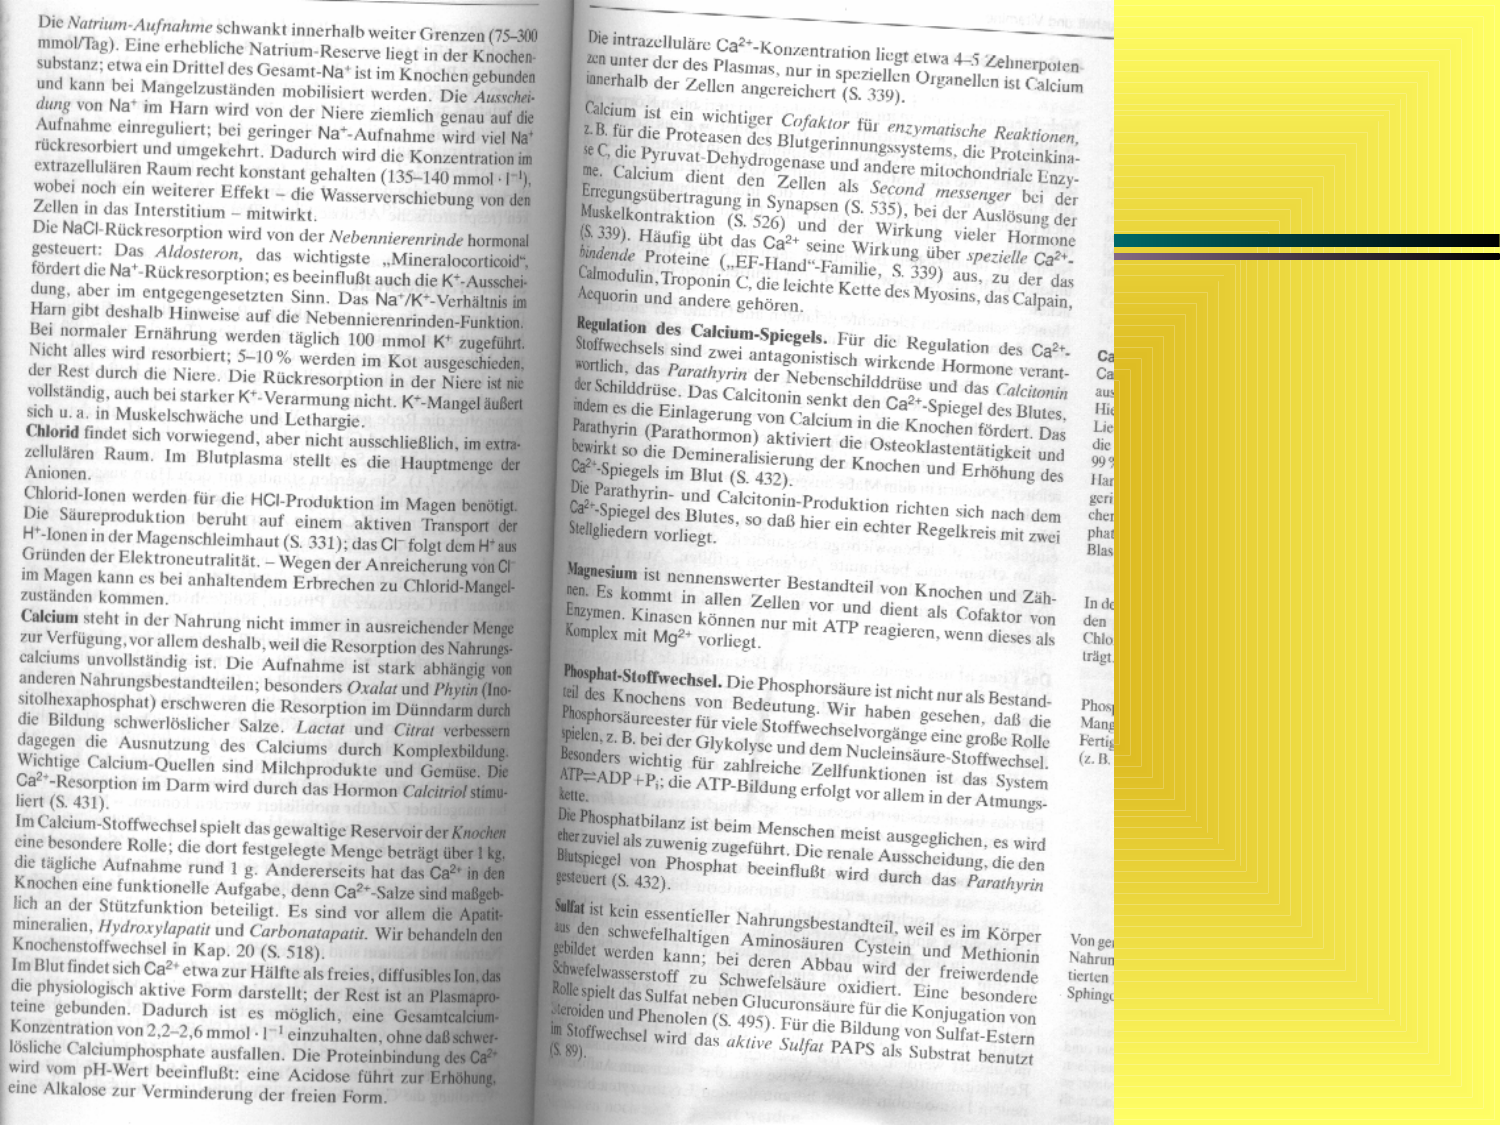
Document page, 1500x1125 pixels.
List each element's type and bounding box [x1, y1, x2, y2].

picture [0, 0, 1114, 1125]
